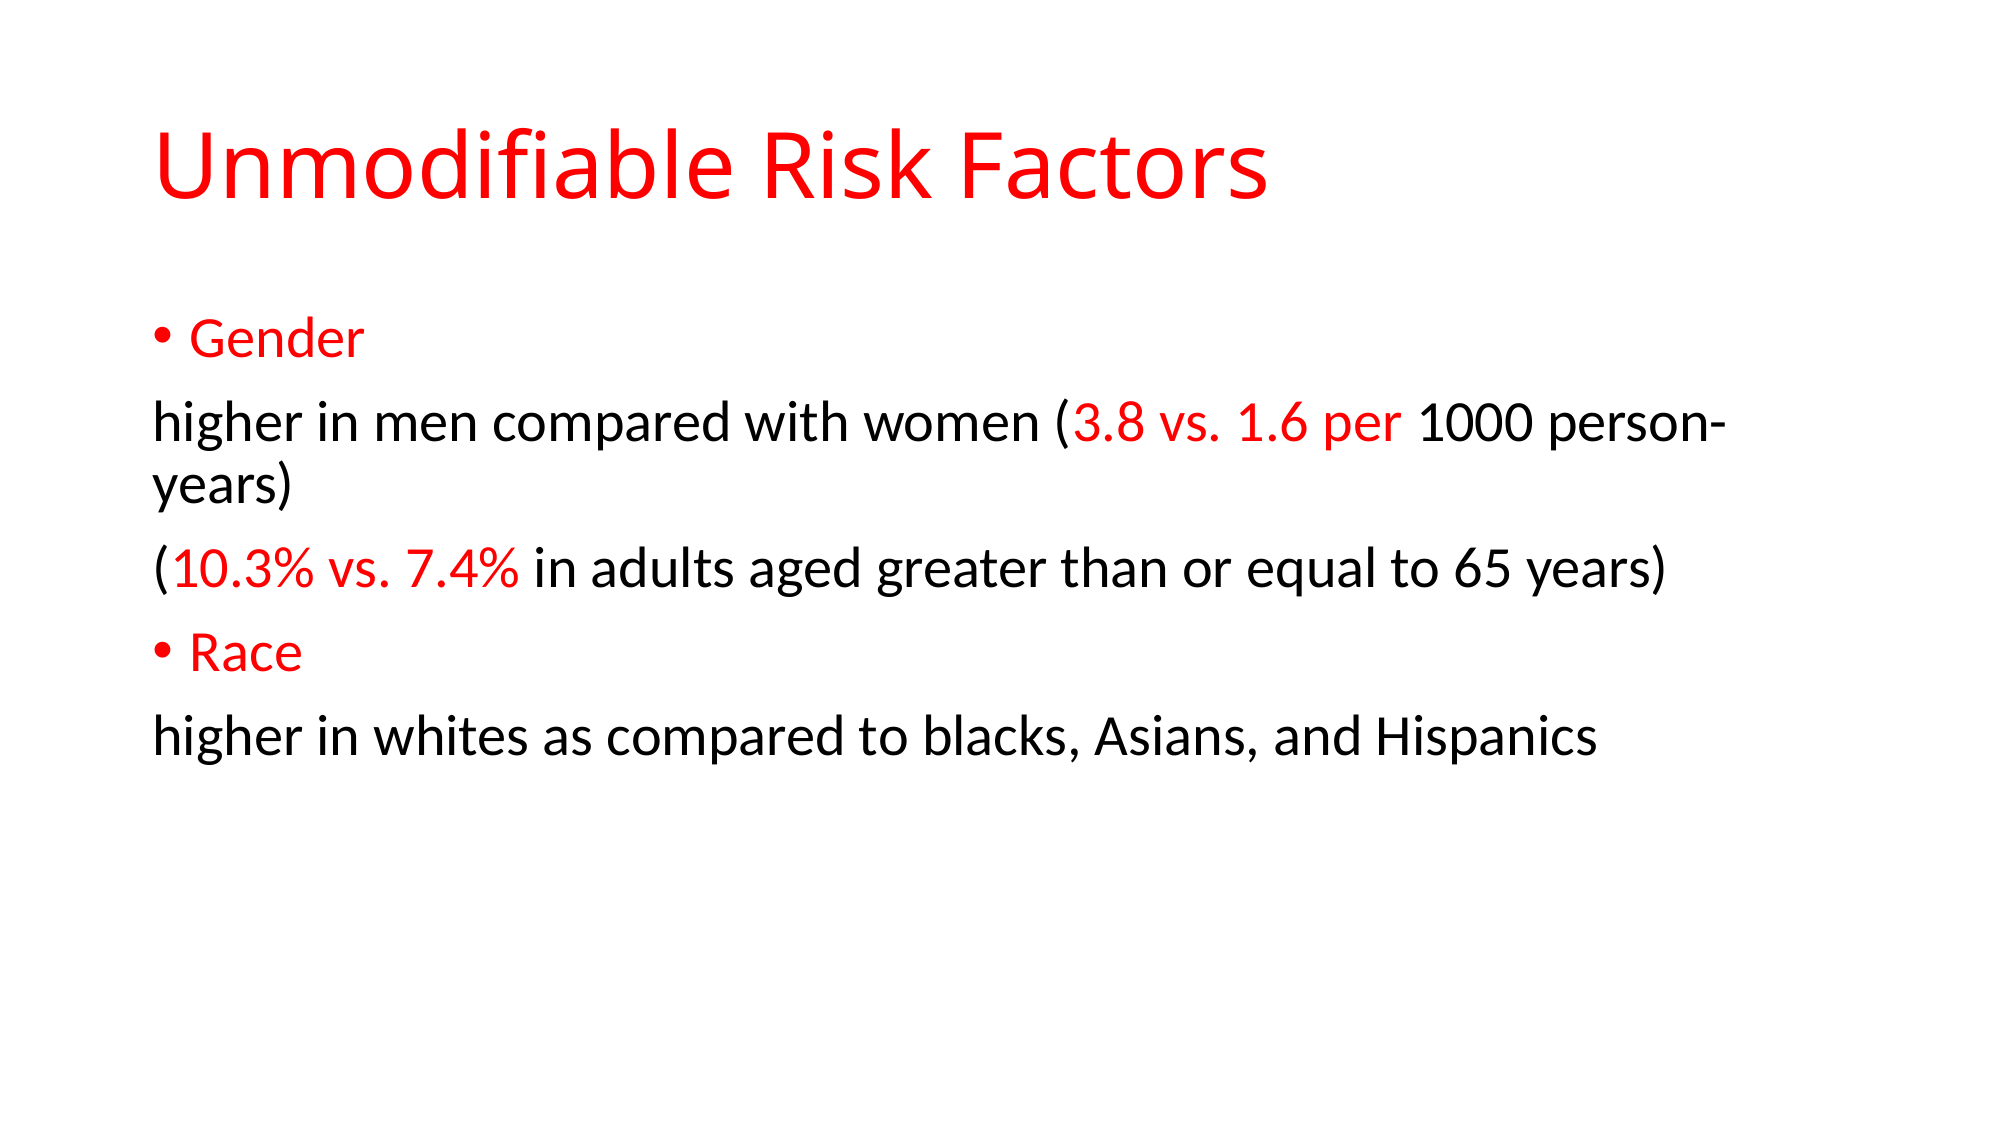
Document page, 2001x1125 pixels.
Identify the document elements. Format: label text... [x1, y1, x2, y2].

list Gender higher in men compared with women (3.8 vs. 1.6 per 1000 person-years) (10.3% vs. 7.4% in adults aged greater than or equal to 65 years) Race higher in whites as compared to blacks, Asians, and Hispanics [137, 299, 1863, 1014]
title Unmodifiable Risk Factors [137, 59, 1863, 278]
